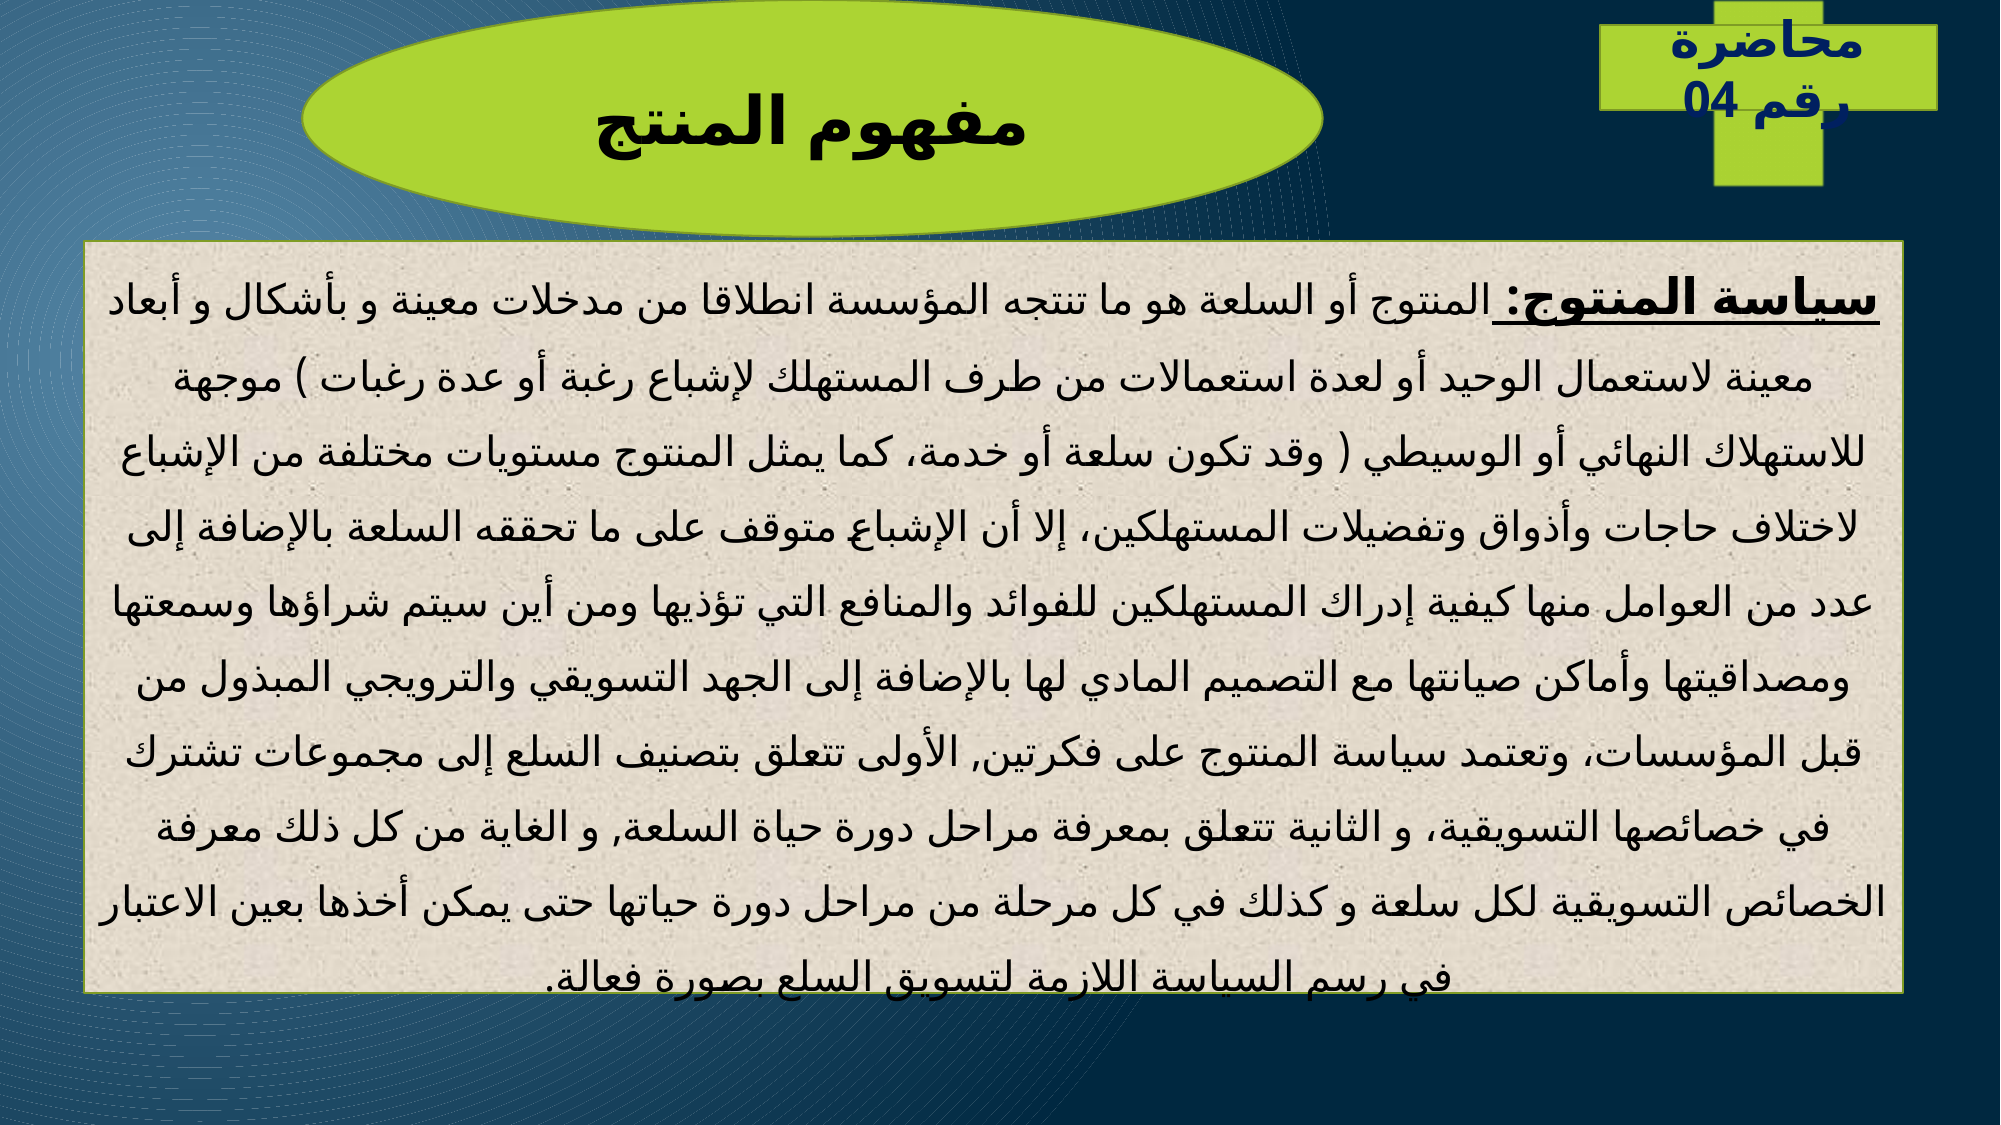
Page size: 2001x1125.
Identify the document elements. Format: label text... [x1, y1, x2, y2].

text_box سياسة المنتوج: المنتوج أو السلعة هو ما تنتجه المؤسسة انطلاقا من مدخلات معينة و بأشكال و أبعاد معينة لاستعمال الوحيد أو لعدة استعمالات من طرف المستهلك لإشباع رغبة أو عدة رغبات ) موجهة للاستهلاك النهائي أو الوسيطي ( وقد تكون سلعة أو خدمة، كما يمثل المنتوج مستويات مختلفة من الإشباع لاختلاف حاجات وأذواق وتفضيلات المستهلكين، إلا أن الإشباع متوقف على ما تحققه السلعة بالإضافة إلى عدد من العوامل منها كيفية إدراك المستهلكين للفوائد والمنافع التي تؤذيها ومن أين سيتم شراؤها وسمعتها ومصداقيتها وأماكن صيانتها مع التصميم المادي لها بالإضافة إلى الجهد التسويقي والترويجي المبذول من قبل المؤسسات، وتعتمد سياسة المنتوج على فكرتين, الأولى تتعلق بتصنيف السلع إلى مجموعات تشترك في خصائصها التسويقية، و الثانية تتعلق بمعرفة مراحل دورة حياة السلعة, و الغاية من كل ذلك معرفة الخصائص التسويقية لكل سلعة و كذلك في كل مرحلة من مراحل دورة حياتها حتى يمكن أخذها بعين الاعتبار في رسم السياسة اللازمة لتسويق السلع بصورة فعالة. [83, 240, 1904, 994]
text_box مفهوم المنتج [301, 0, 1324, 238]
text_box محاضرة رقم 04 [1599, 24, 1938, 111]
